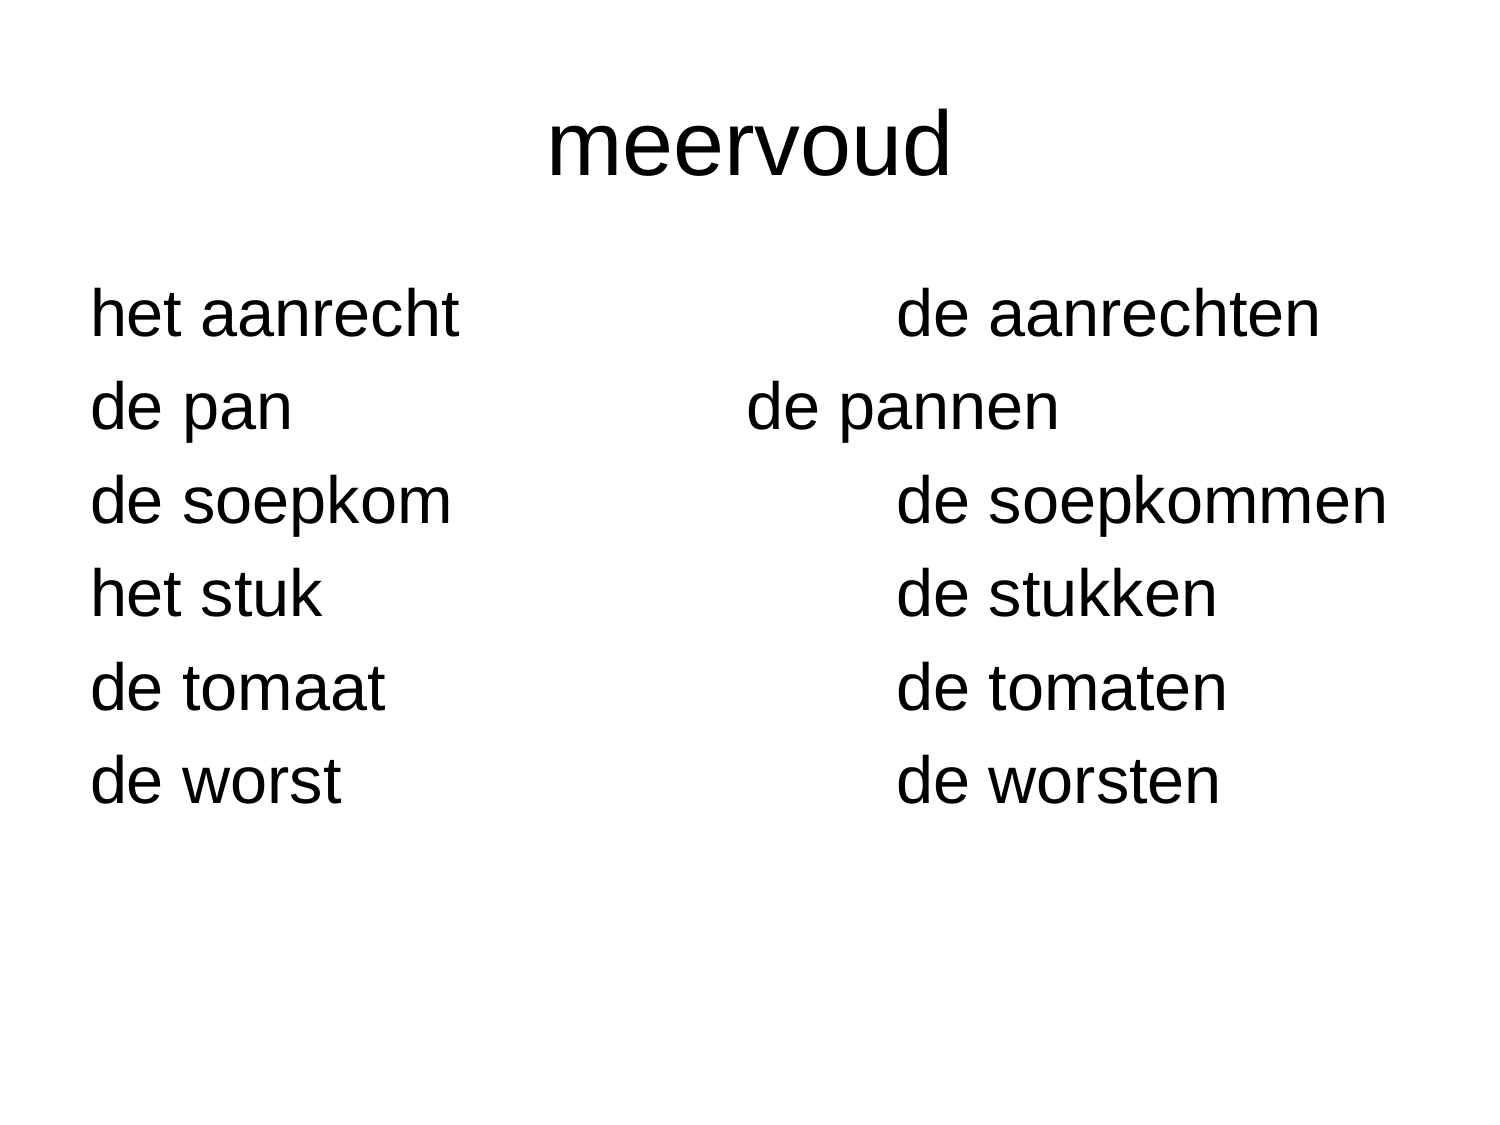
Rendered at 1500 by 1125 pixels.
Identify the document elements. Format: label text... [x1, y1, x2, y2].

title meervoud [74, 44, 1426, 233]
list het aanrecht de aanrechten de pan de pannen de soepkom de soepkommen het stuk de stukken de tomaat de tomaten de worst de worsten [74, 262, 1426, 1006]
